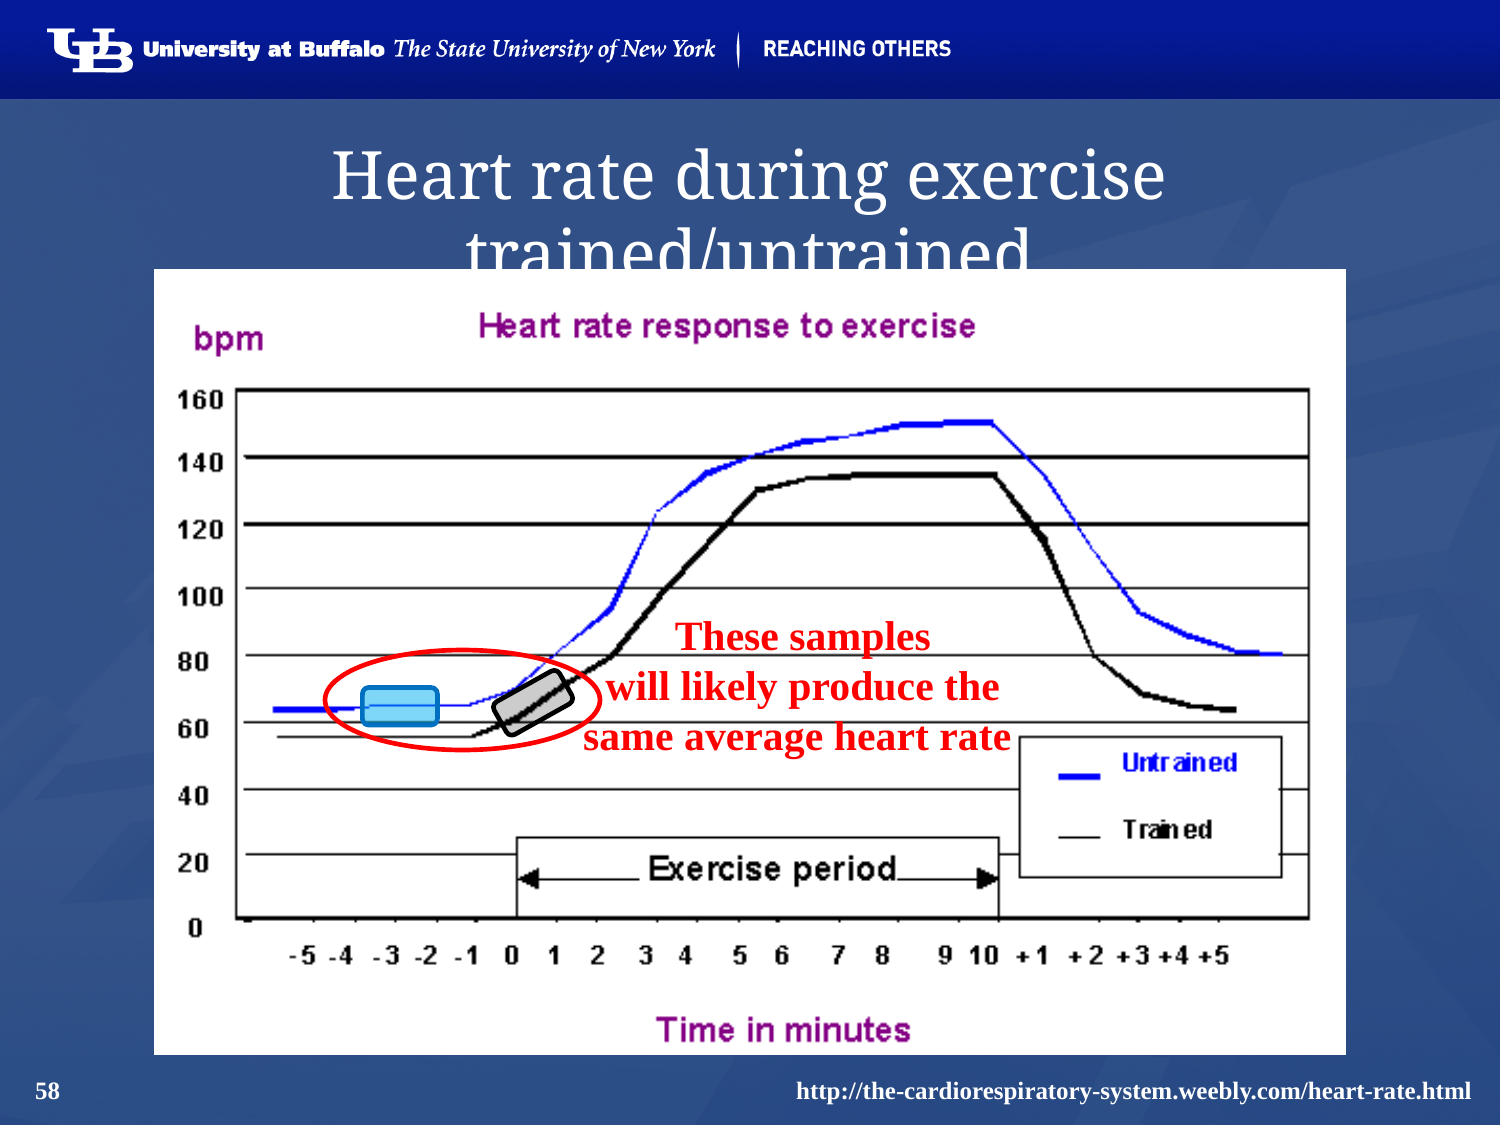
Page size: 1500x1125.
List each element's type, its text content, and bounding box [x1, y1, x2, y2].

picture [154, 268, 1346, 1055]
title Heart rate during exercise trained/untrained [37, 125, 1463, 250]
text_box http://the-cardiorespiratory-system.weebly.com/heart-rate.html [449, 1067, 1488, 1112]
slide_number 58 [3, 1059, 75, 1120]
picture [0, 0, 1500, 99]
